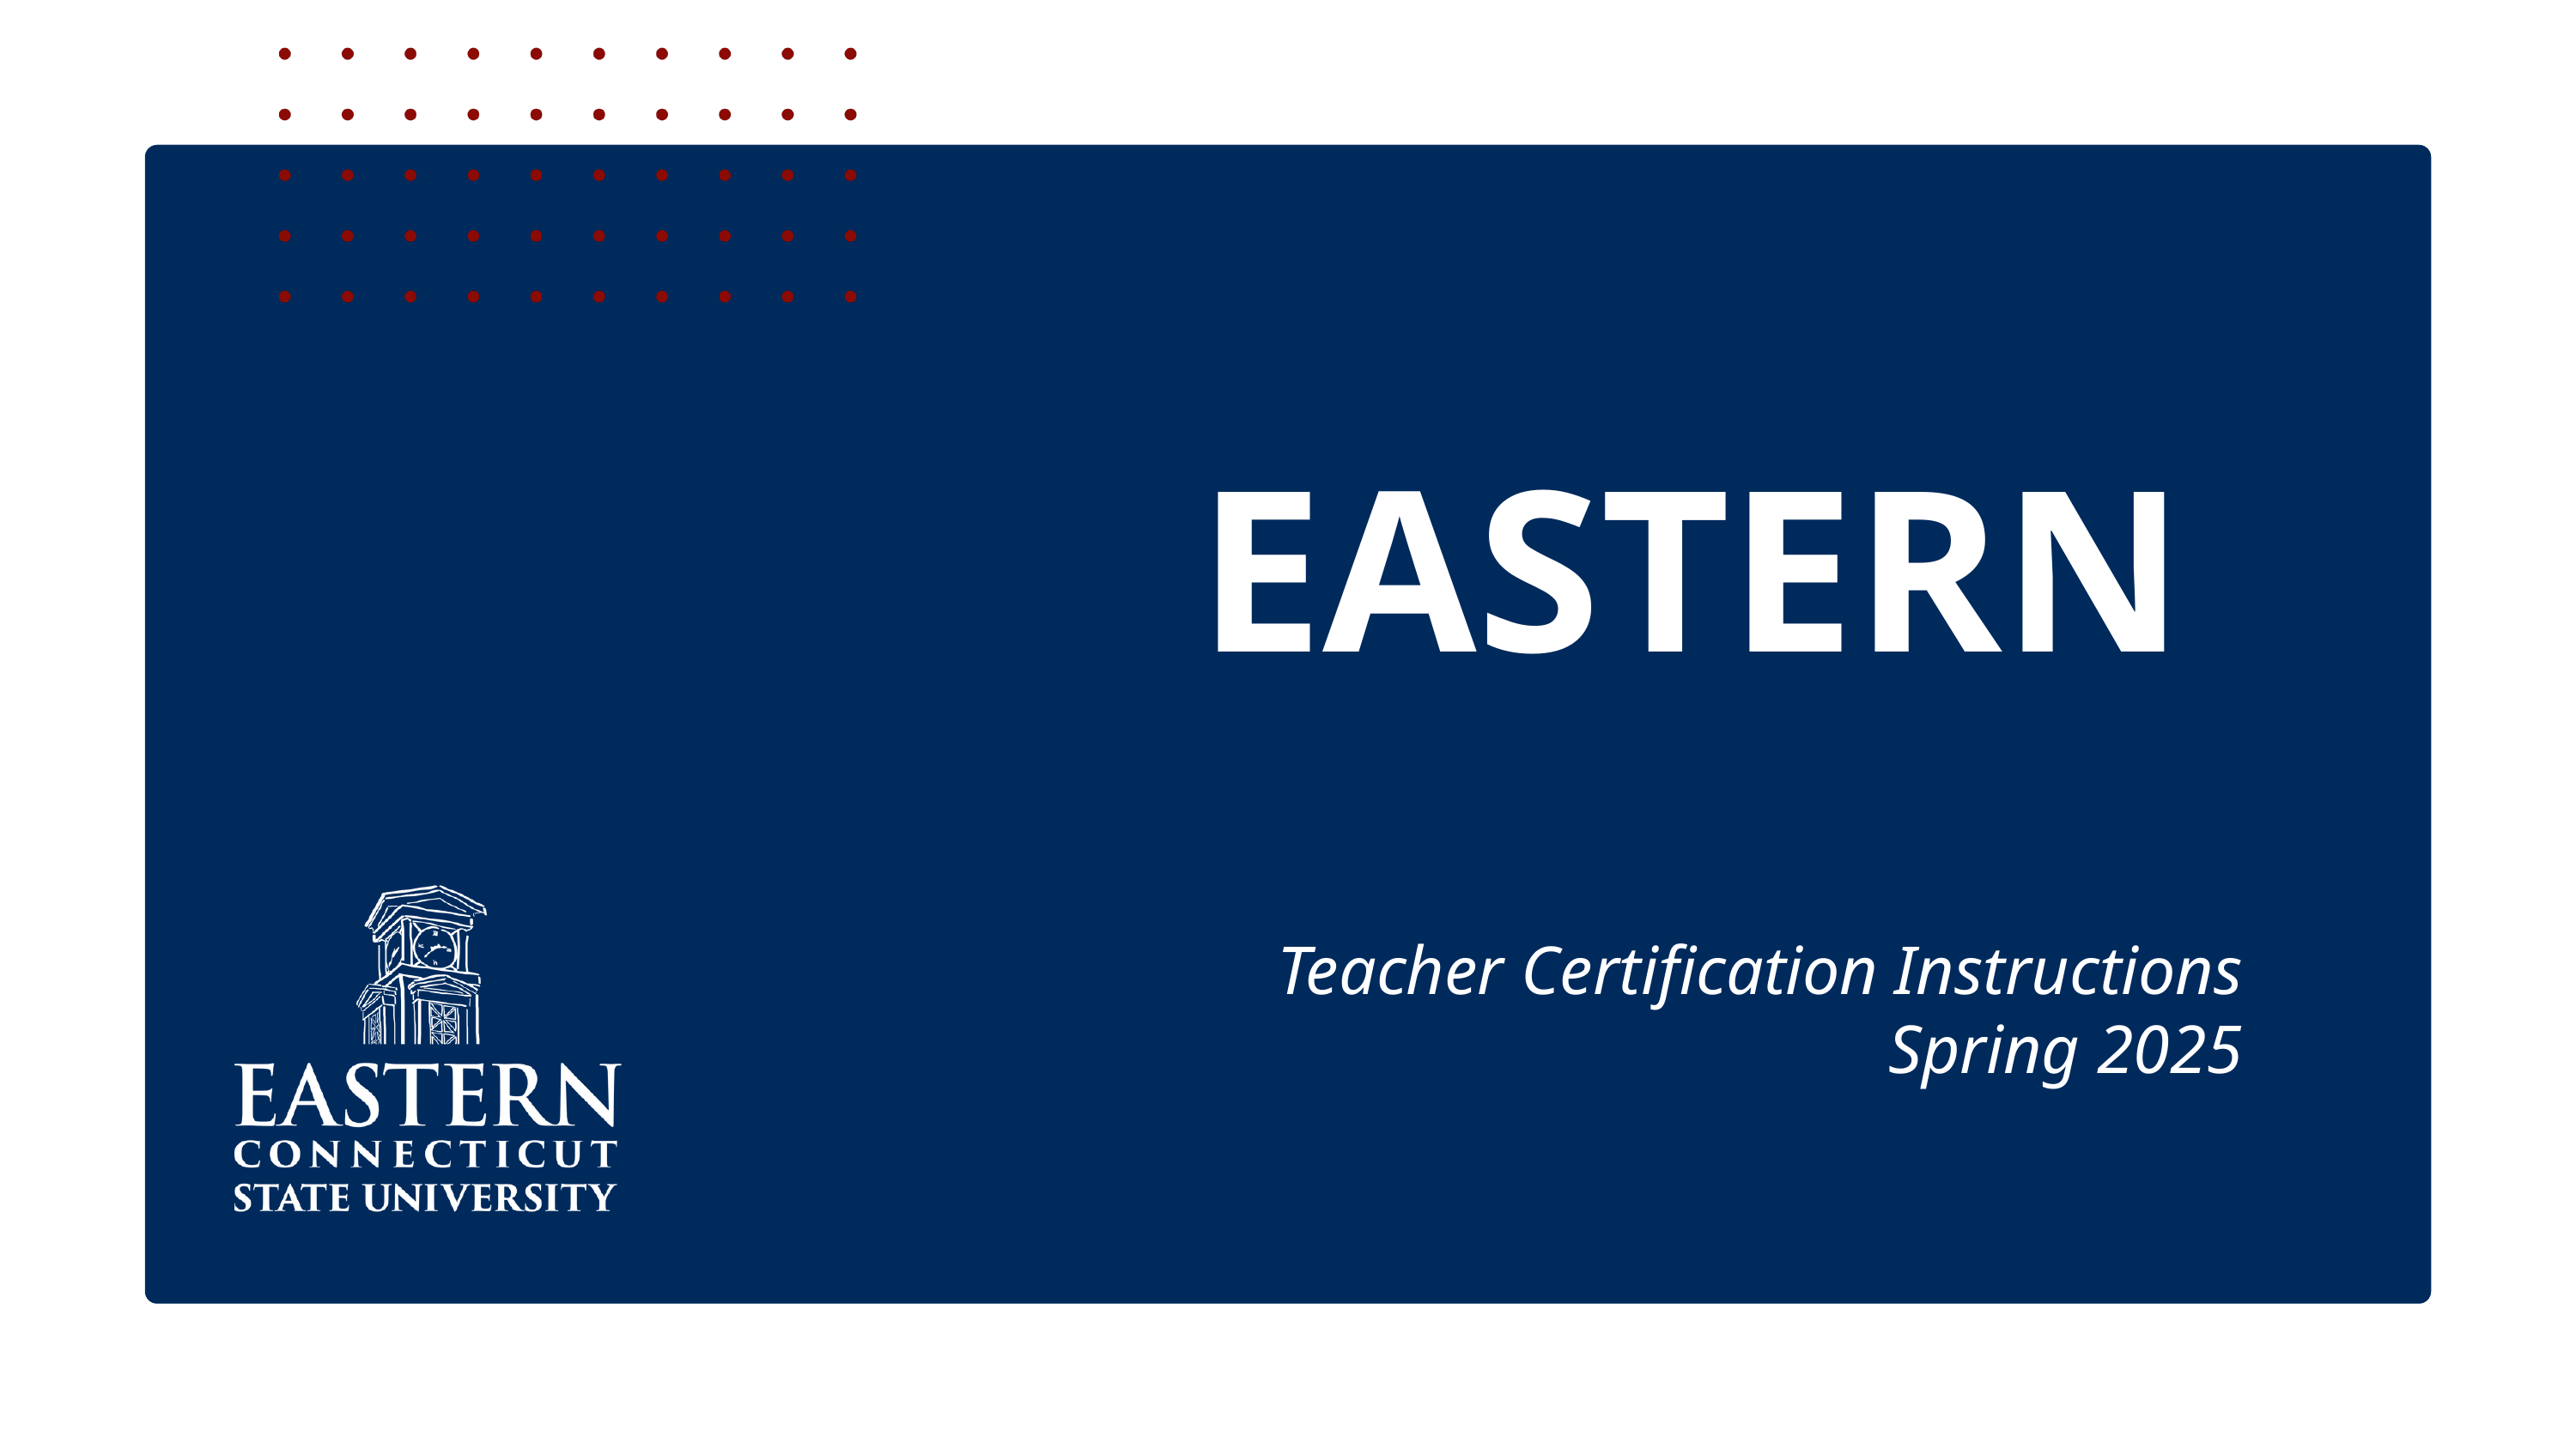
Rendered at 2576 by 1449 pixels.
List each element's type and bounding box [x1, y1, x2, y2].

text_box [144, 144, 2432, 1304]
text_box [278, 0, 858, 142]
